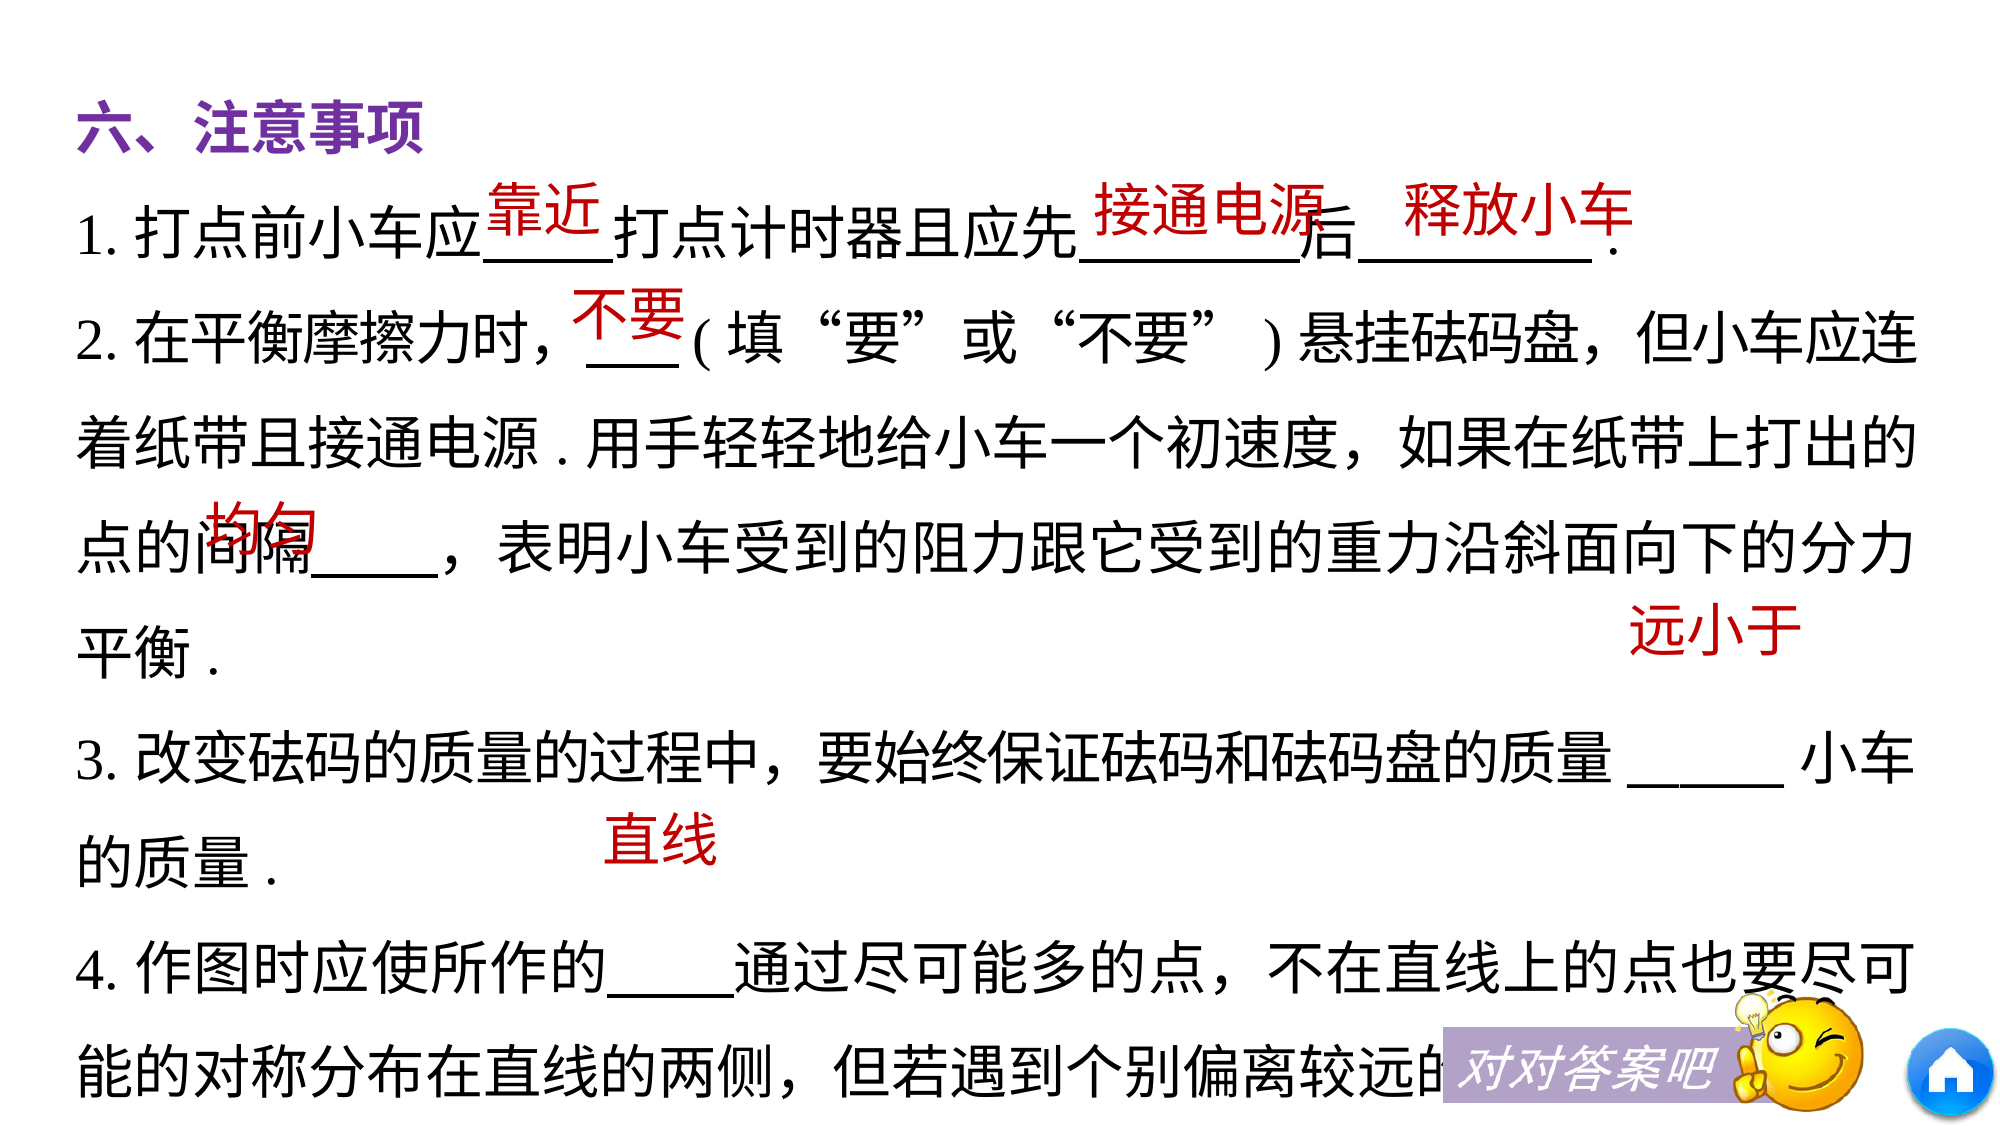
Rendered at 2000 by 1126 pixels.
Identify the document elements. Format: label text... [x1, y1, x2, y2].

text_box 远小于 [1613, 586, 1819, 671]
text_box 接通电源 [1078, 165, 1342, 251]
text_box 均匀 [189, 484, 336, 570]
text_box 六、注意事项 1.打点前小车应 打点计时器且应先 后 . 2.在平衡摩擦力时， (填“要”或“不要”)悬挂砝码盘，但小车应连着纸带且接通电源.用手轻轻地给小车一个初速度，如果在纸带上打出的点的间隔 ，表明小车受到的阻力跟它受到的重力沿斜面向下的分力平衡. 3.改变砝码的质量的过程中，要始终保证砝码和砝码盘的质量______小车的质量. 4.作图时应使所作的 通过尽可能多的点，不在直线上的点也要尽可能的对称分布在直线的两侧，但若遇到个别偏离较远的点可舍去. [60, 48, 1932, 1114]
text_box 靠近 [470, 165, 618, 251]
text_box 直线 [587, 795, 734, 881]
text_box 不要 [555, 270, 702, 355]
text_box 释放小车 [1388, 165, 1652, 251]
picture [1900, 1026, 2000, 1126]
picture [1424, 988, 1865, 1125]
